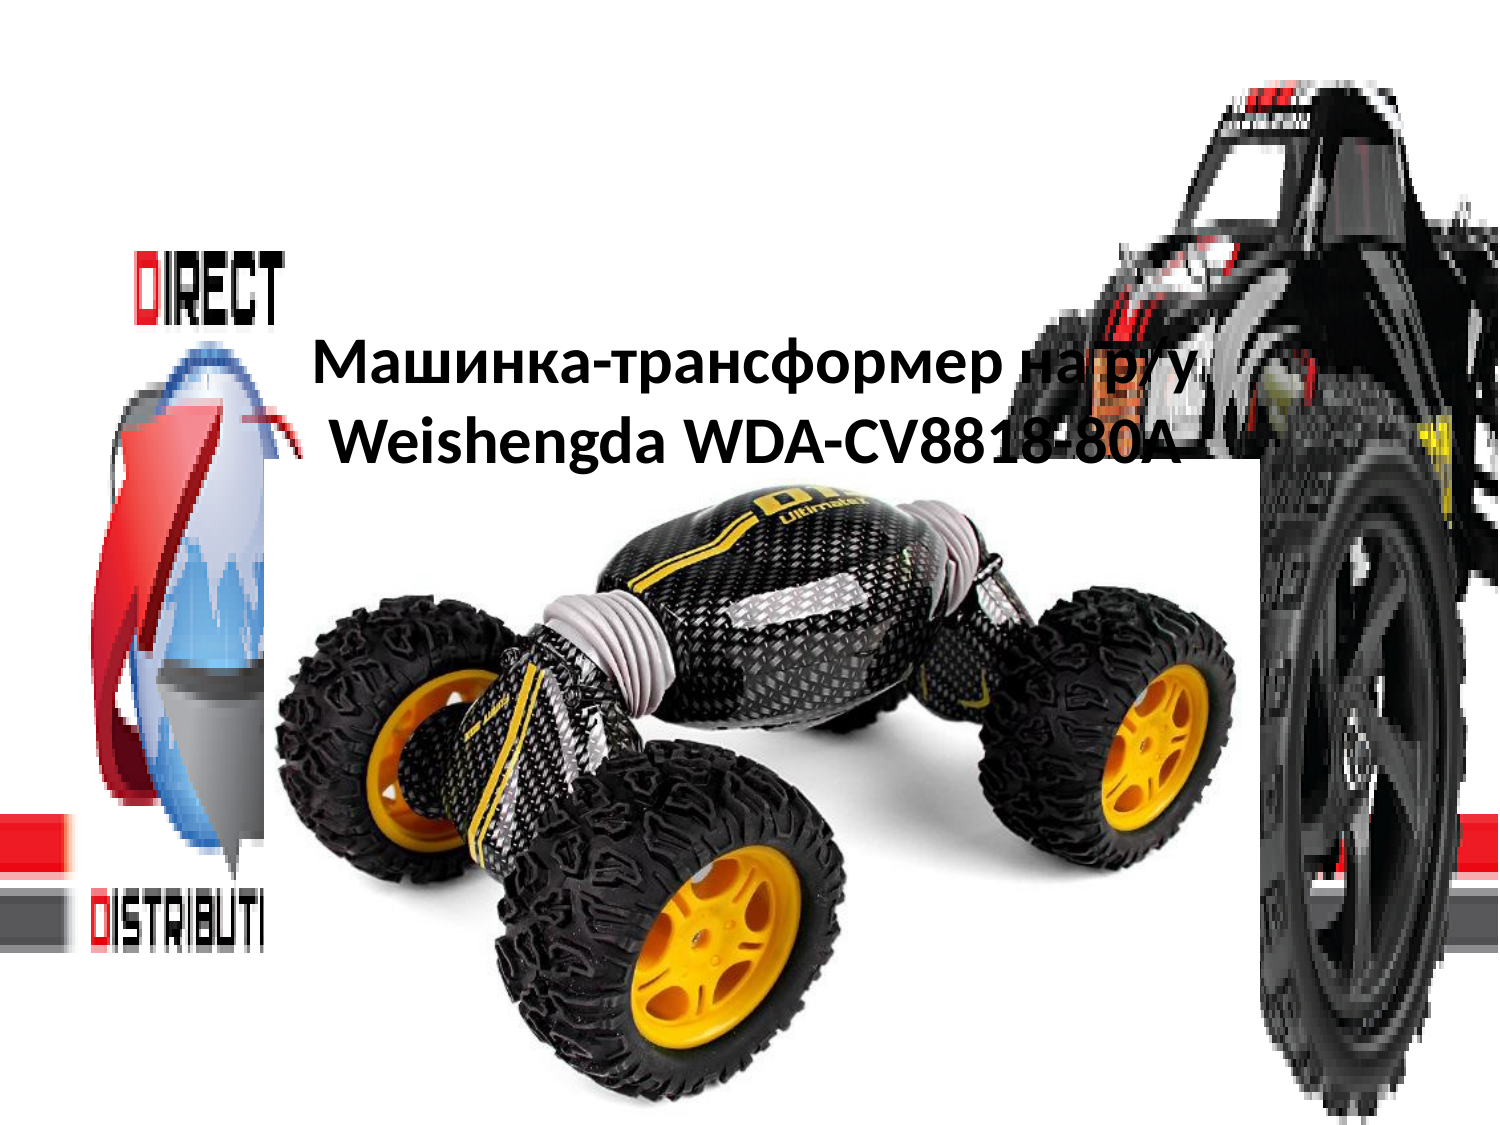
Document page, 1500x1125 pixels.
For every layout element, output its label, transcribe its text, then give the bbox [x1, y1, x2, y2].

picture [0, 0, 1500, 1125]
title Машинка-трансформер на р/у Weishengda WDA-CV8818-80A [147, 302, 1364, 492]
